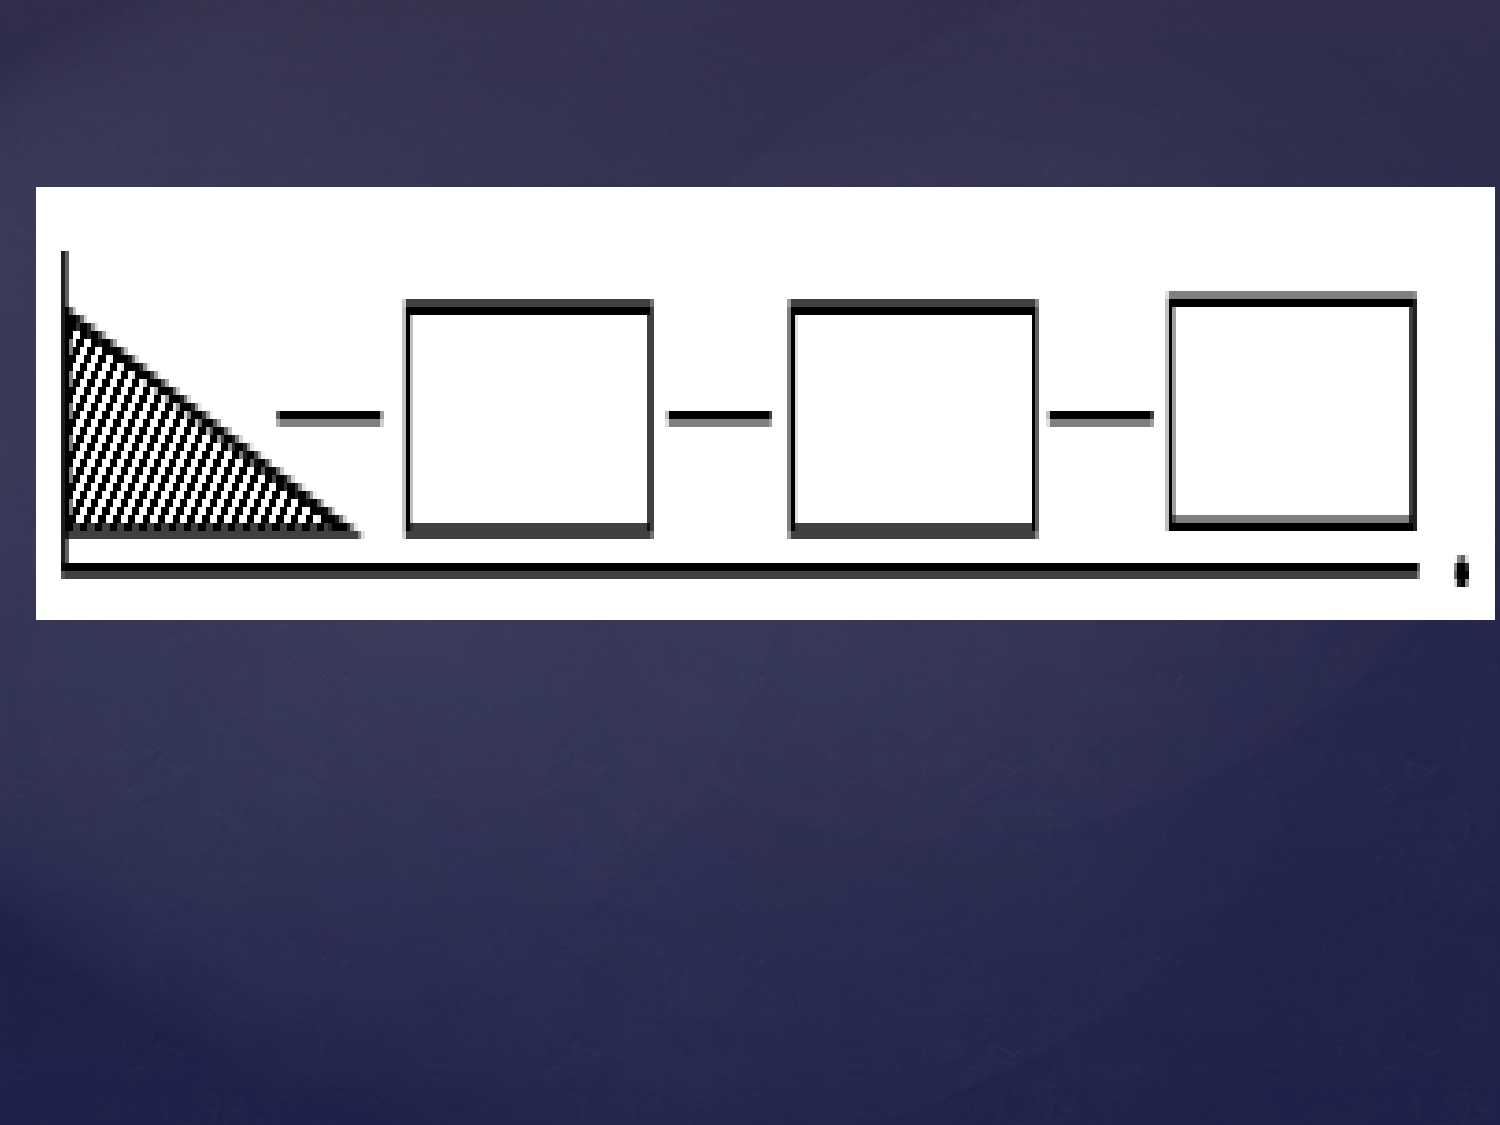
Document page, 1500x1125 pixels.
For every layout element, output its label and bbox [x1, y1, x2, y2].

picture [35, 186, 1496, 620]
